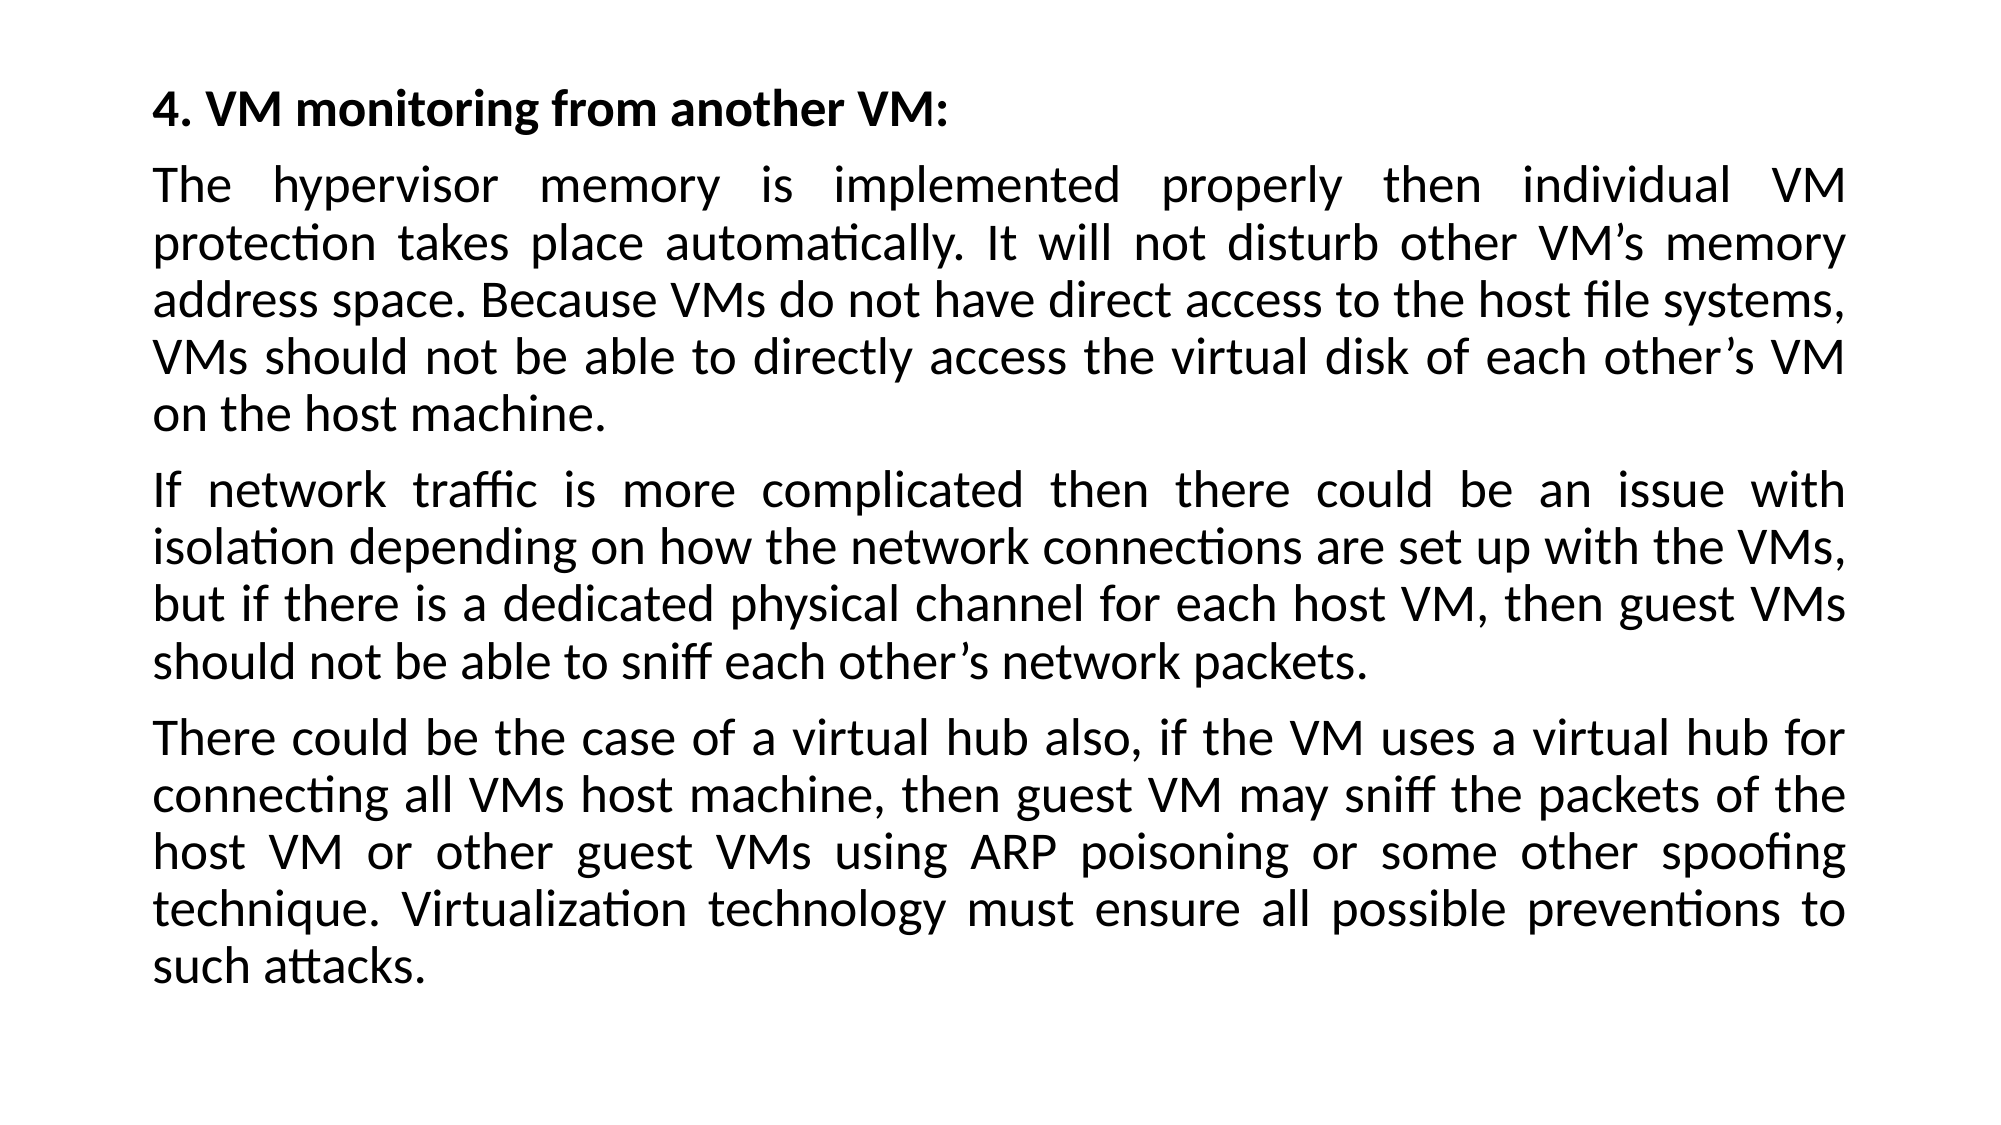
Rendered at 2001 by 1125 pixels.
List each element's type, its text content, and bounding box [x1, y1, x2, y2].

list 4. VM monitoring from another VM: The hypervisor memory is implemented properly then individual VM protection takes place automatically. It will not disturb other VM’s memory address space. Because VMs do not have direct access to the host file systems, VMs should not be able to directly access the virtual disk of each other’s VM on the host machine. If network traffic is more complicated then there could be an issue with isolation depending on how the network connections are set up with the VMs, but if there is a dedicated physical channel for each host VM, then guest VMs should not be able to sniff each other’s network packets. There could be the case of a virtual hub also, if the VM uses a virtual hub for connecting all VMs host machine, then guest VM may sniff the packets of the host VM or other guest VMs using ARP poisoning or some other spoofing technique. Virtualization technology must ensure all possible preventions to such attacks. [137, 73, 1863, 1012]
